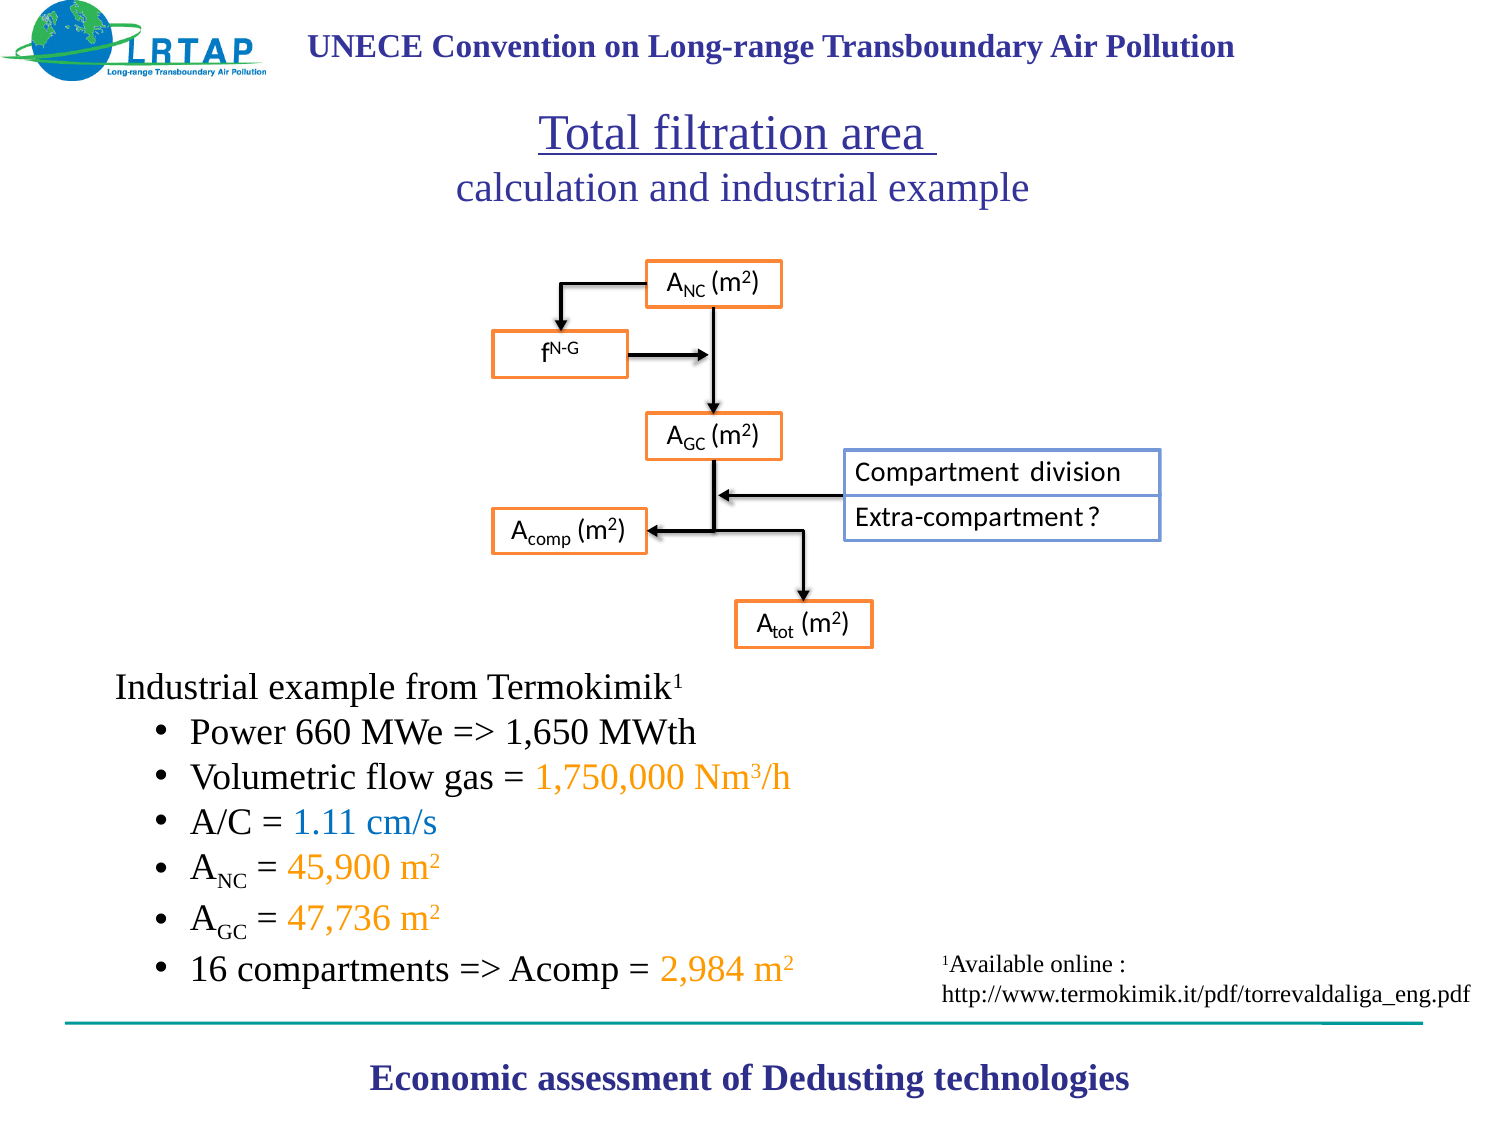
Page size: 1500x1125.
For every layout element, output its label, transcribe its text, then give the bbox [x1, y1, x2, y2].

text_box Economic assessment of Dedusting technologies [0, 1023, 1500, 1106]
text_box Industrial example from Termokimik1 Power 660 MWe => 1,650 MWth Volumetric flow gas = 1,750,000 Nm3/h A/C = 1.11 cm/s ANC = 45,900 m2 AGC = 47,736 m2 16 compartments => Acomp = 2,984 m2 [100, 654, 1341, 997]
title Total filtration area calculation and industrial example [100, 77, 1376, 232]
text_box 1Available online : http://www.termokimik.it/pdf/torrevaldaliga_eng.pdf [927, 940, 1500, 1016]
picture [0, 0, 266, 82]
text_box UNECE Convention on Long-range Transboundary Air Pollution [292, 16, 1260, 72]
picture [489, 255, 1162, 650]
